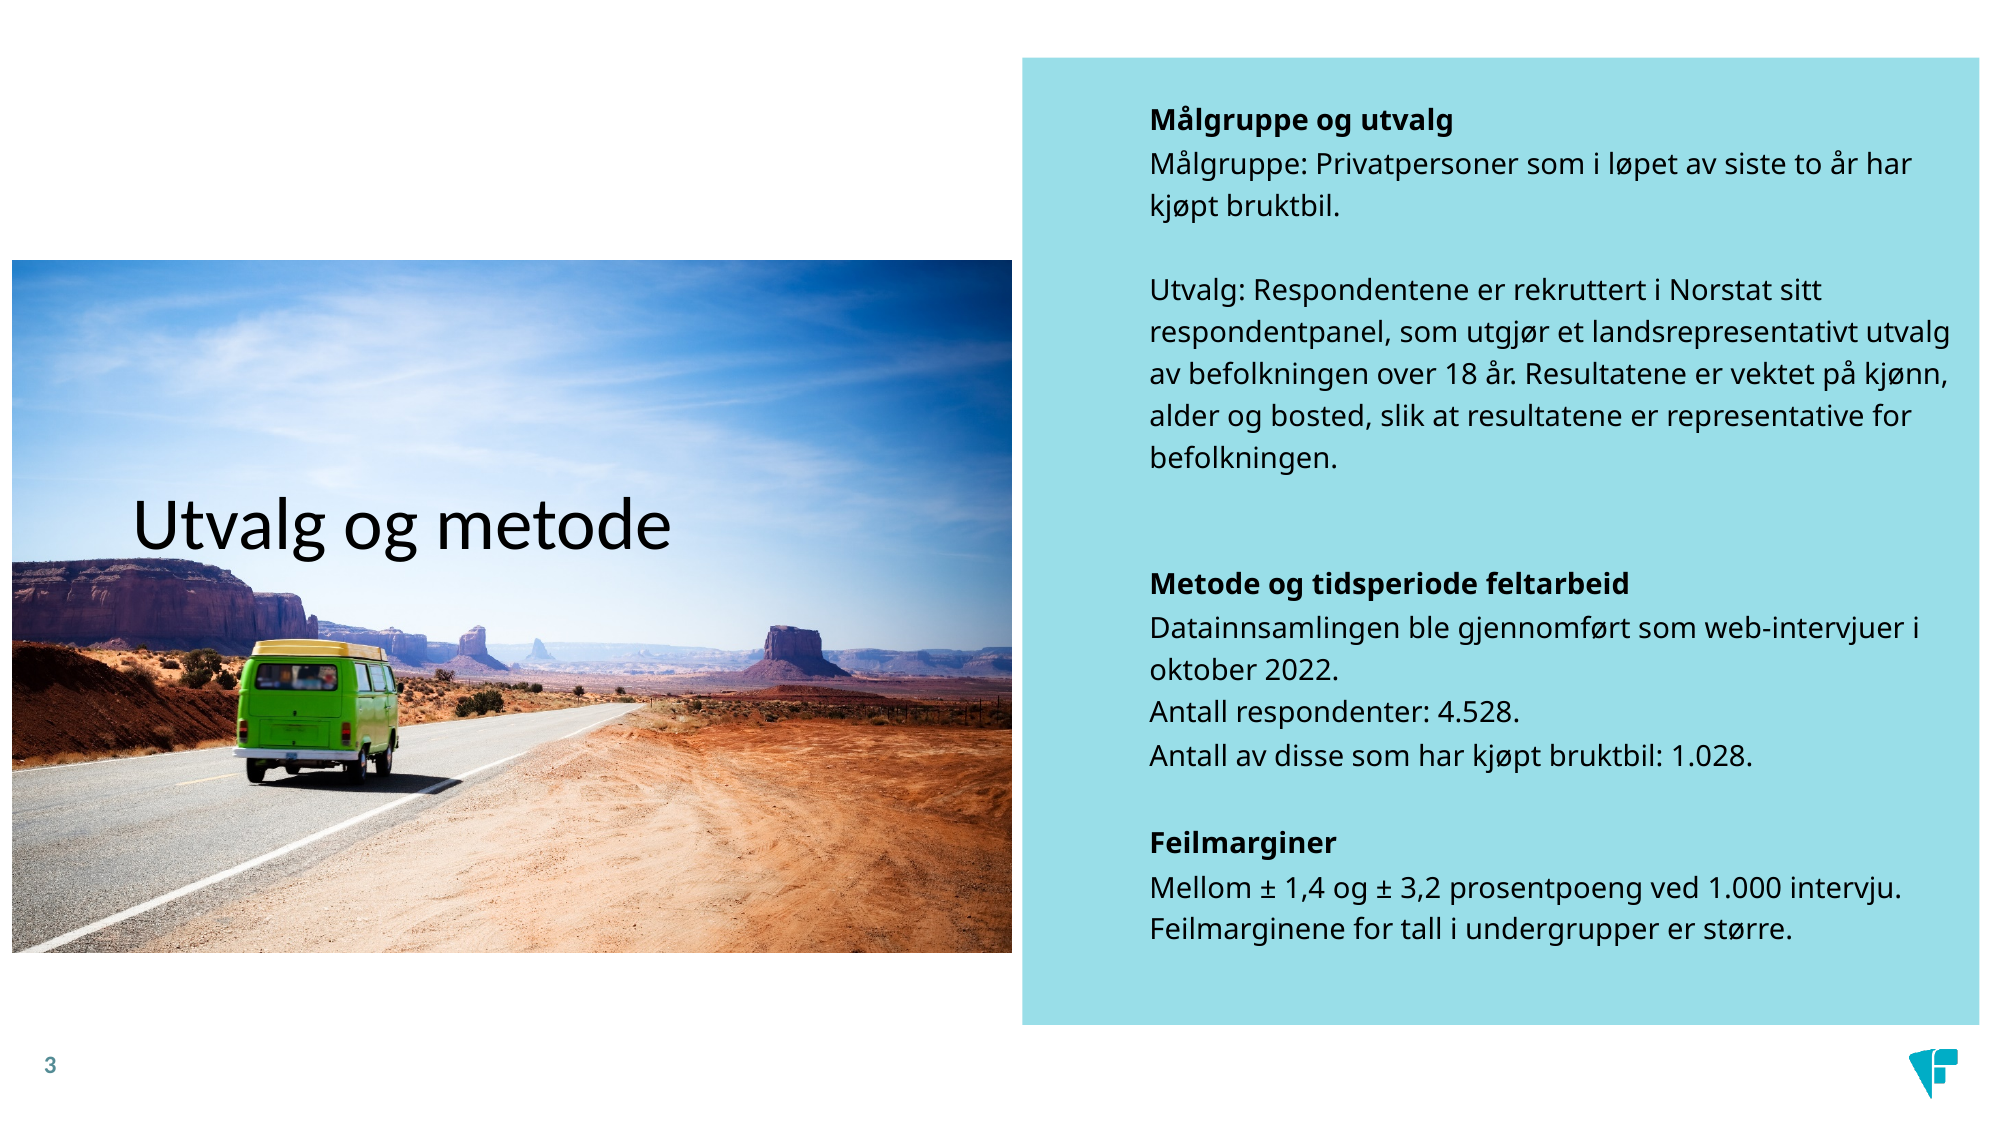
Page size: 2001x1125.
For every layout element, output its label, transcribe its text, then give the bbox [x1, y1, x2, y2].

slide_number 3 [43, 1048, 81, 1079]
picture [1908, 1048, 1958, 1099]
picture [11, 260, 1013, 954]
list Målgruppe og utvalg Målgruppe: Privatpersoner som i løpet av siste to år har kjøpt bruktbil. Utvalg: Respondentene er rekruttert i Norstat sitt respondentpanel, som utgjør et landsrepresentativt utvalg av befolkningen over 18 år. Resultatene er vektet på kjønn, alder og bosted, slik at resultatene er representative for befolkningen. Metode og tidsperiode feltarbeid Datainnsamlingen ble gjennomført som web-intervjuer i oktober 2022. Antall respondenter: 4.528. Antall av disse som har kjøpt bruktbil: 1.028. Feilmarginer Mellom ± 1,4 og ± 3,2 prosentpoeng ved 1.000 intervju. Feilmarginene for tall i undergrupper er større. [1022, 57, 1980, 1025]
